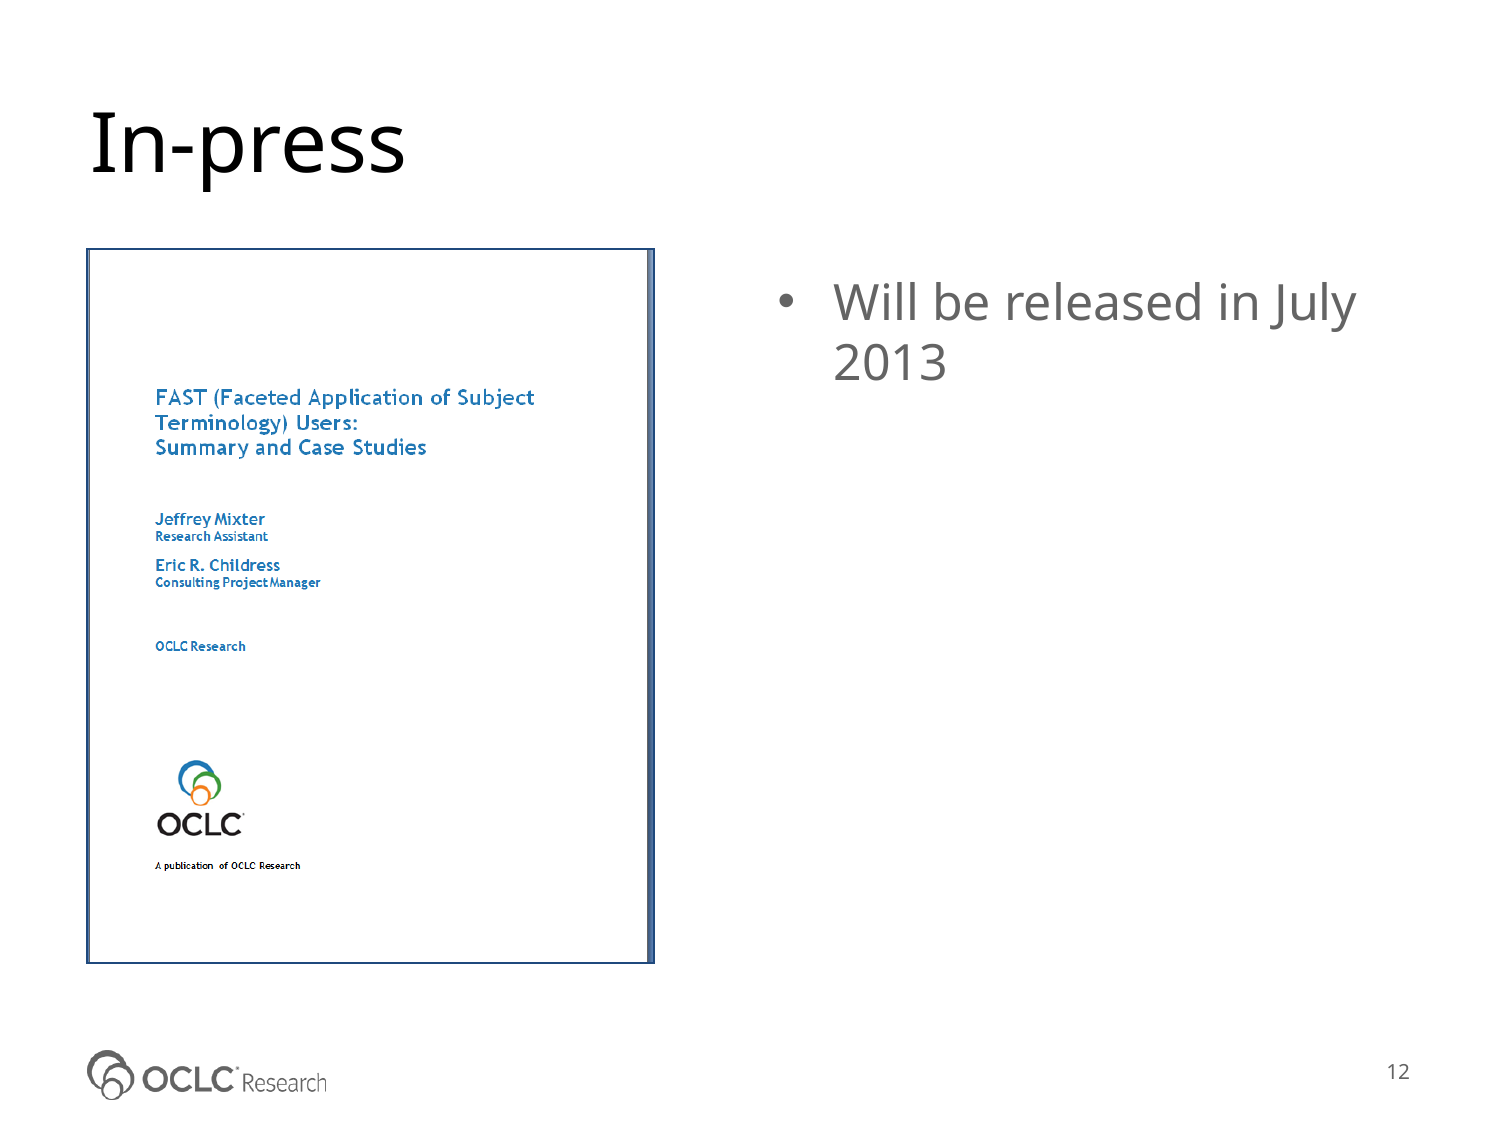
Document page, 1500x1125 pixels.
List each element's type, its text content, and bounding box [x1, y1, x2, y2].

picture [87, 1050, 326, 1100]
list Will be released in July 2013 [762, 262, 1425, 1005]
title In-press [75, 45, 1425, 233]
slide_number 12 [1074, 1042, 1425, 1103]
picture [87, 249, 654, 963]
